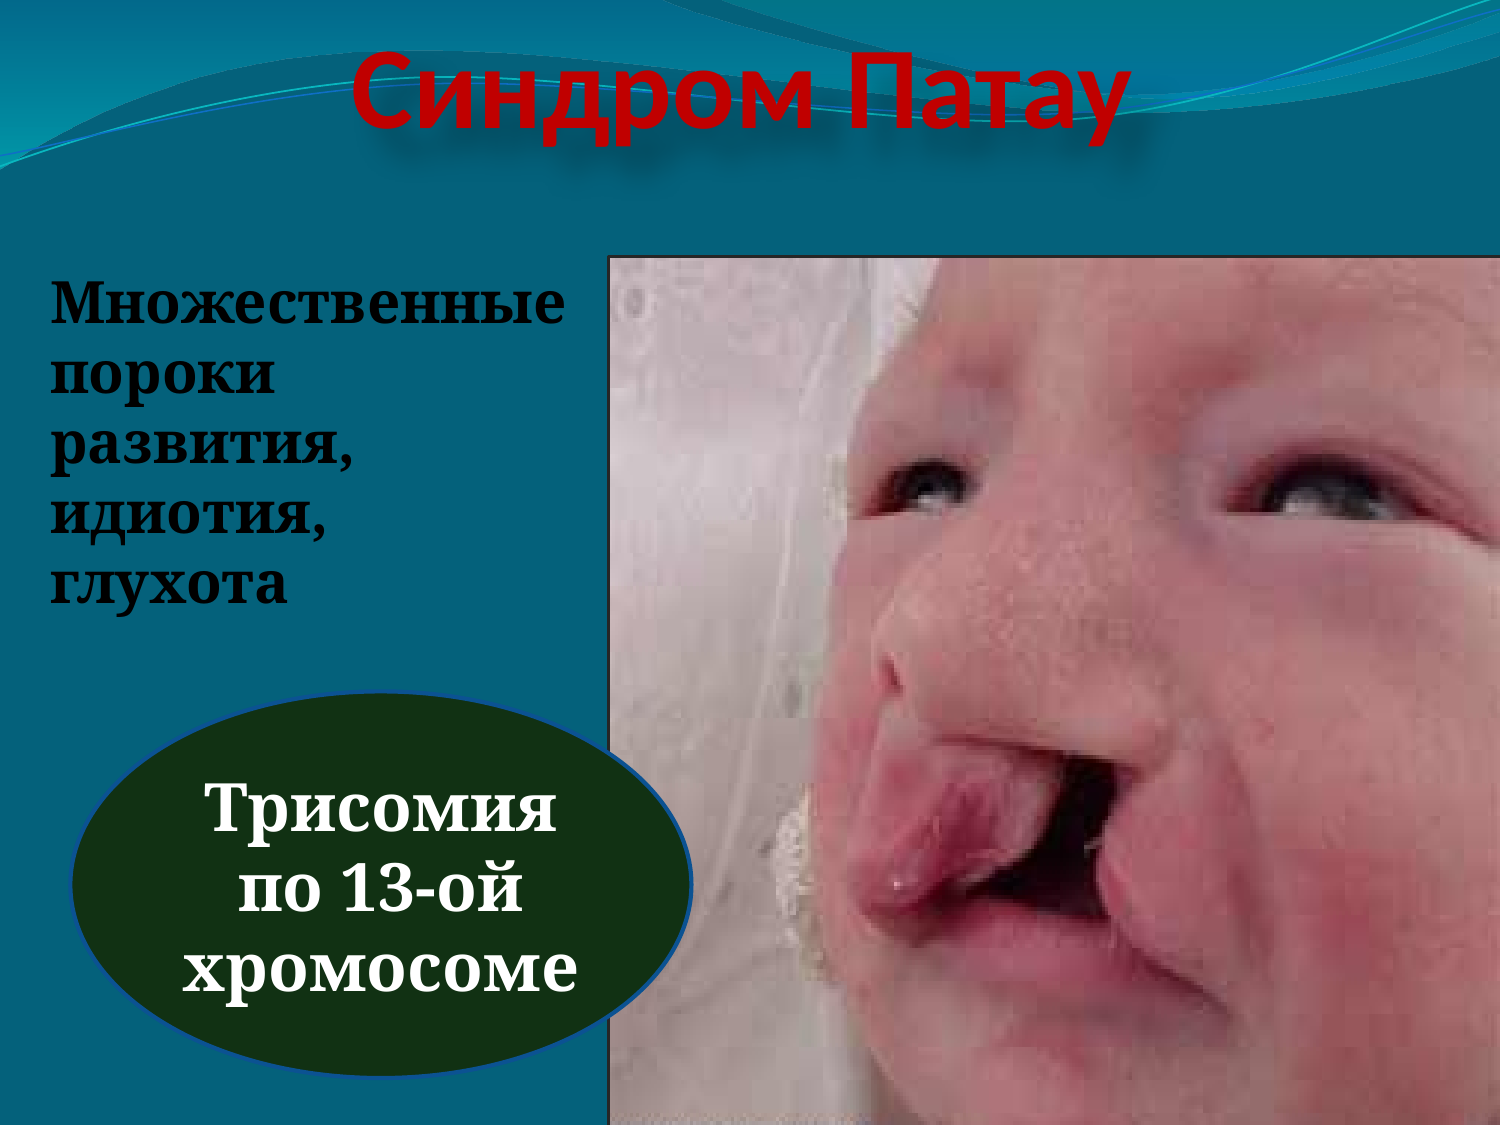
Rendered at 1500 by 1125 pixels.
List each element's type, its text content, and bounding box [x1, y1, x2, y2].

picture [609, 257, 1500, 1125]
title Синдром Патау [86, 0, 1363, 153]
text_box Трисомия по 13-ой хромосоме [68, 689, 602, 1081]
text_box Множественные пороки развития, идиотия, глухота [35, 257, 598, 623]
